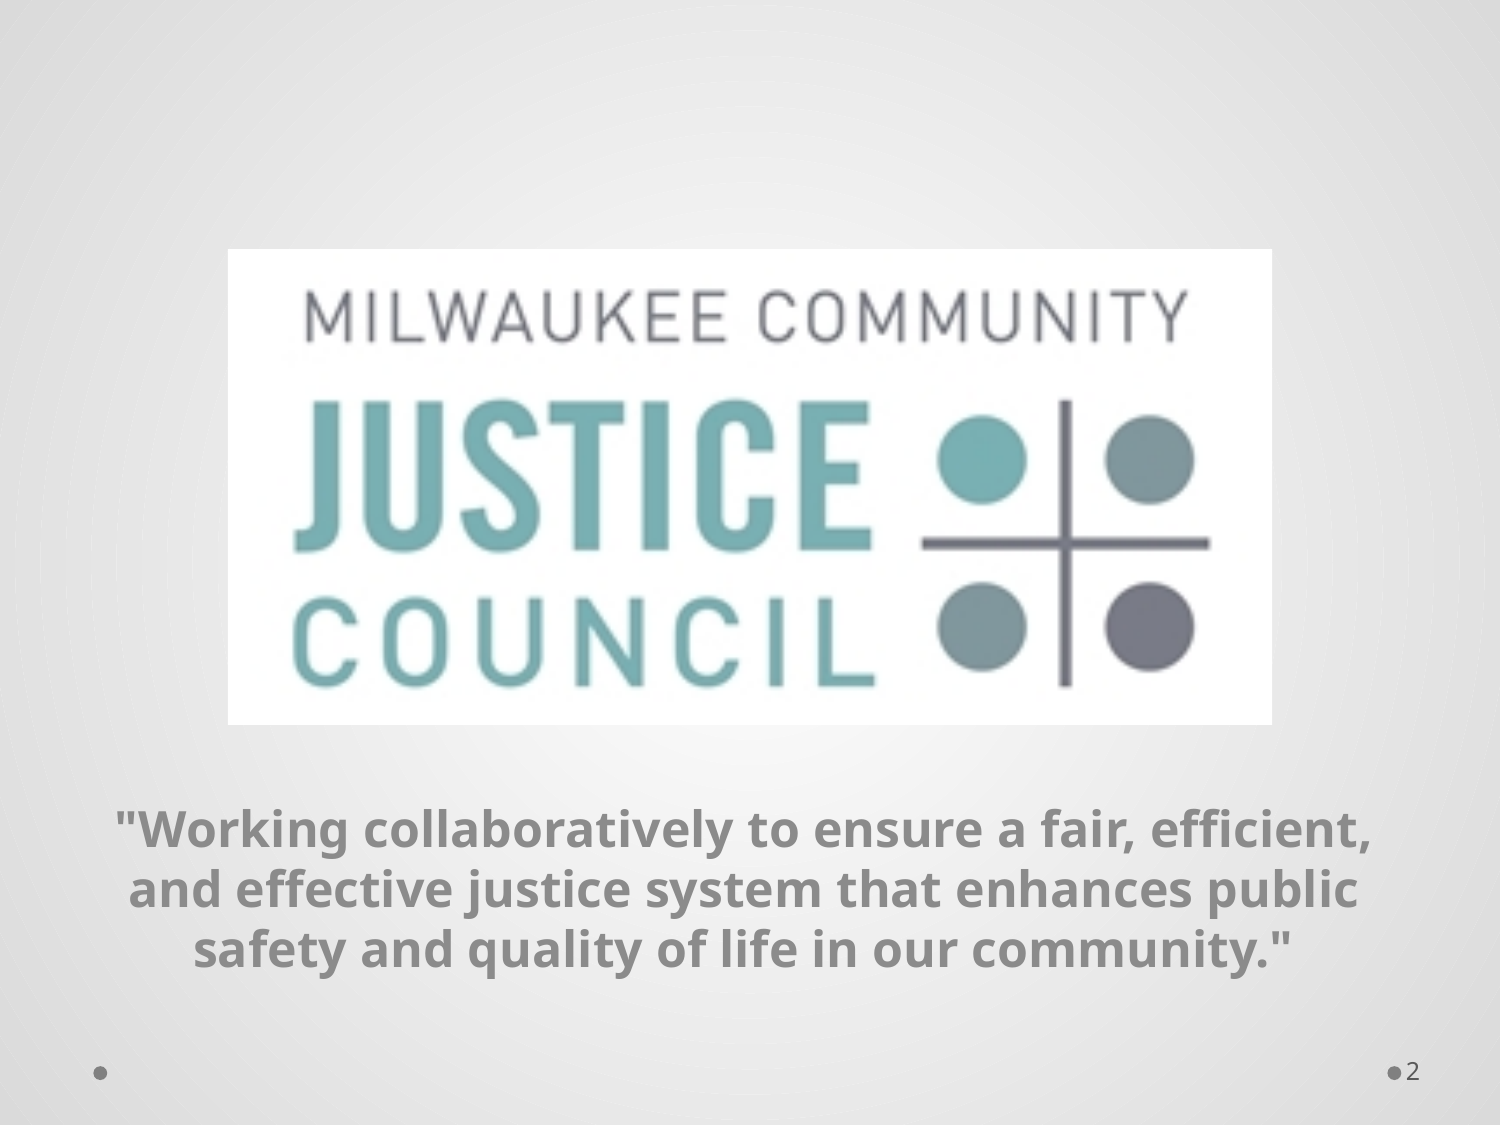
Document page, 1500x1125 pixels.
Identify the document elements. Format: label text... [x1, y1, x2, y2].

picture [227, 249, 1273, 726]
subtitle "Working collaboratively to ensure a fair, efficient, and effective justice system that enhances public safety and quality of life in our community." [87, 762, 1400, 1013]
slide_number 2 [1401, 1042, 1494, 1103]
